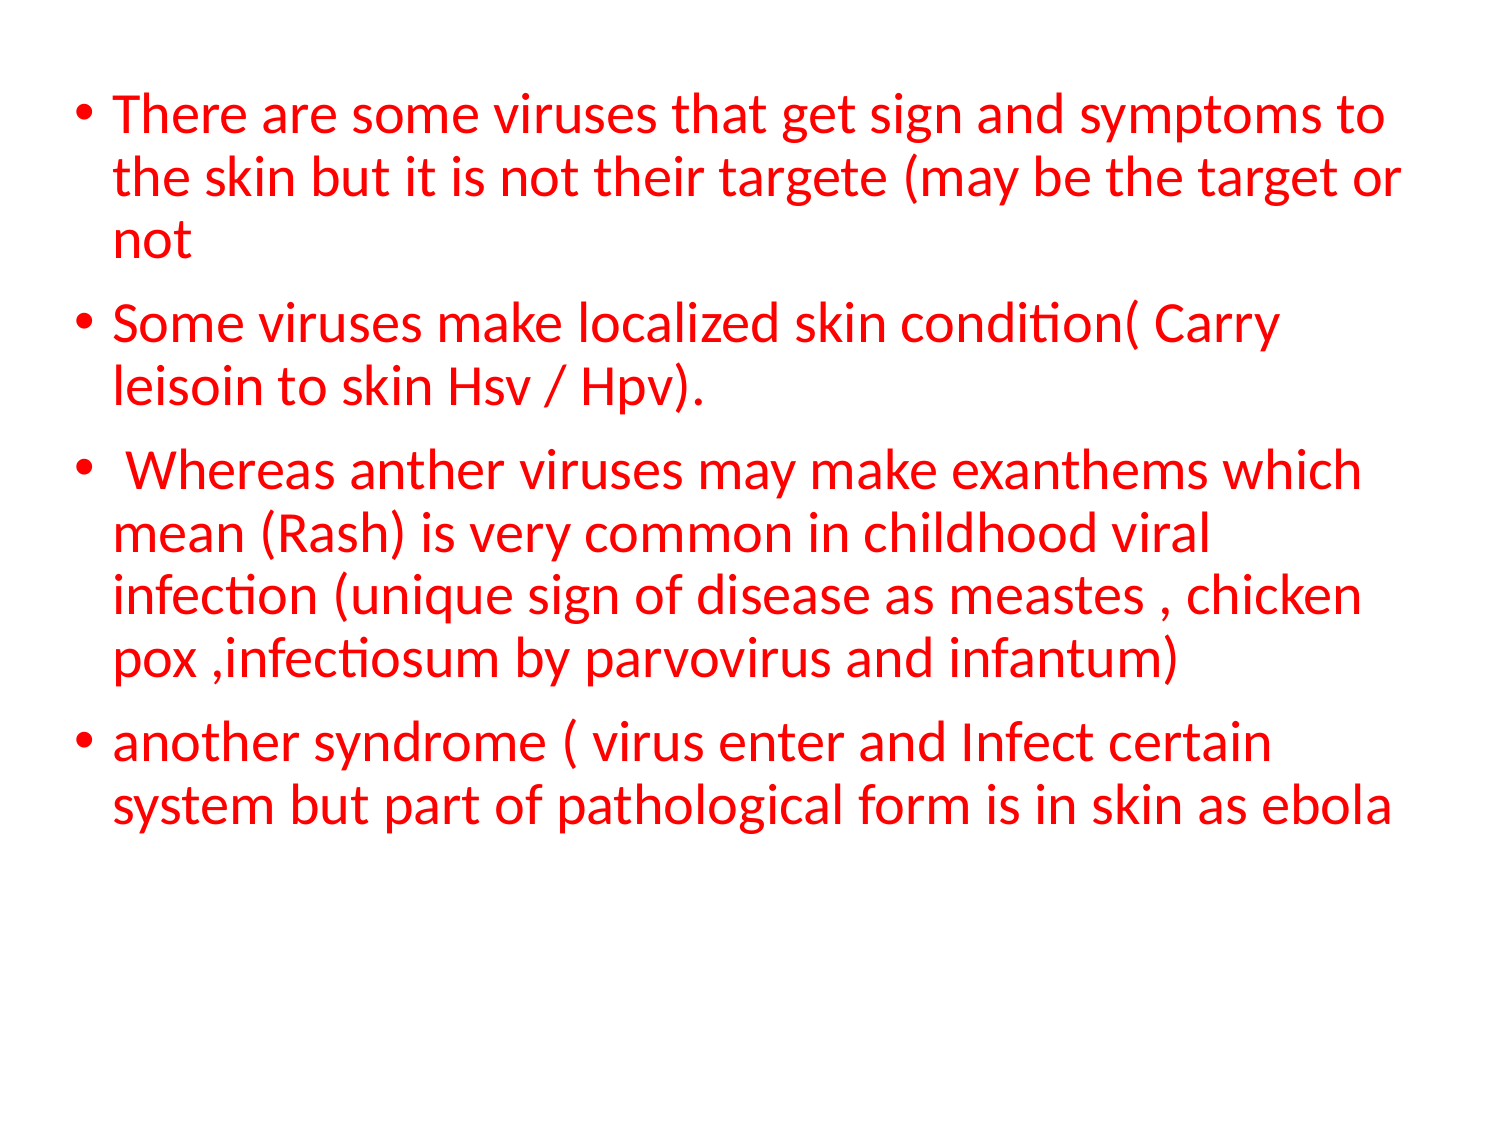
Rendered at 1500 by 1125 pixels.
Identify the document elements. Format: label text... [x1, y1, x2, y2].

list There are some viruses that get sign and symptoms to the skin but it is not their targete (may be the target or not Some viruses make localized skin condition( Carry leisoin to skin Hsv / Hpv). Whereas anther viruses may make exanthems which mean (Rash) is very common in childhood viral infection (unique sign of disease as meastes , chicken pox ,infectiosum by parvovirus and infantum) another syndrome ( virus enter and Infect certain system but part of pathological form is in skin as ebola [59, 75, 1446, 1057]
